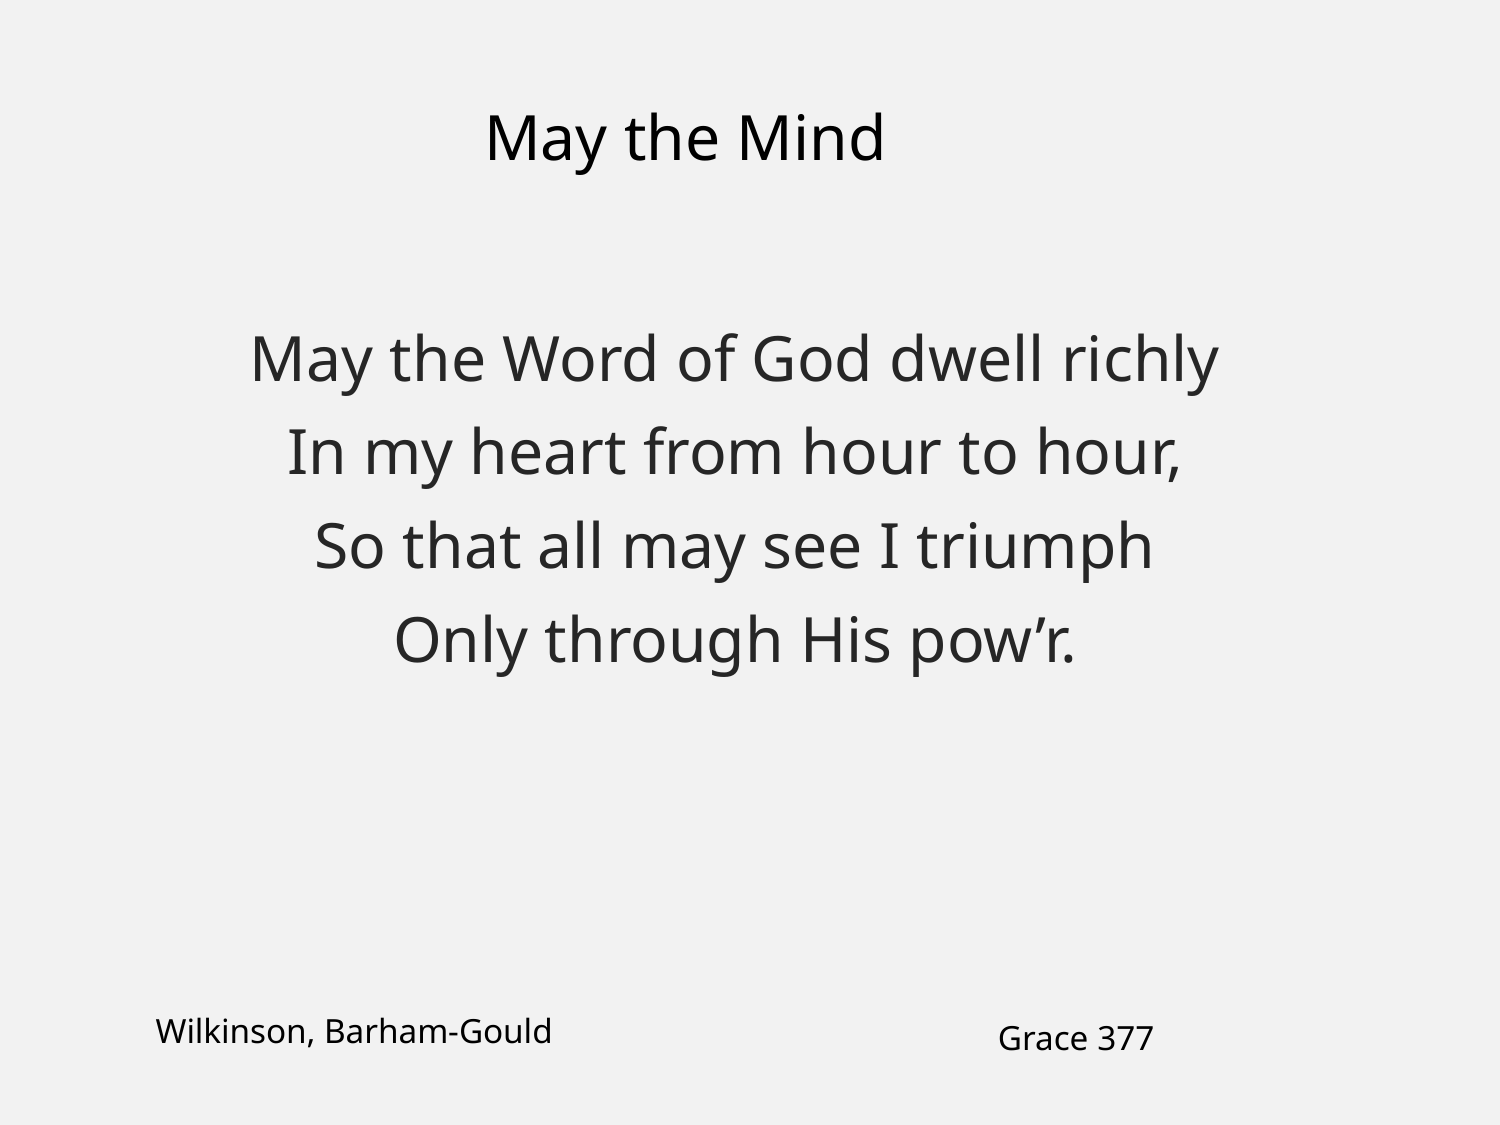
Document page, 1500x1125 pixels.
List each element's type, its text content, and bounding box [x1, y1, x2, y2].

text_box Grace 377 [659, 1009, 1493, 1065]
text_box May the Mind [248, 90, 1139, 181]
list May the Word of God dwell richly In my heart from hour to hour, So that all may see I triumph Only through His pow’r. [187, 214, 1279, 770]
text_box Wilkinson, Barham-Gould [0, 1002, 771, 1058]
